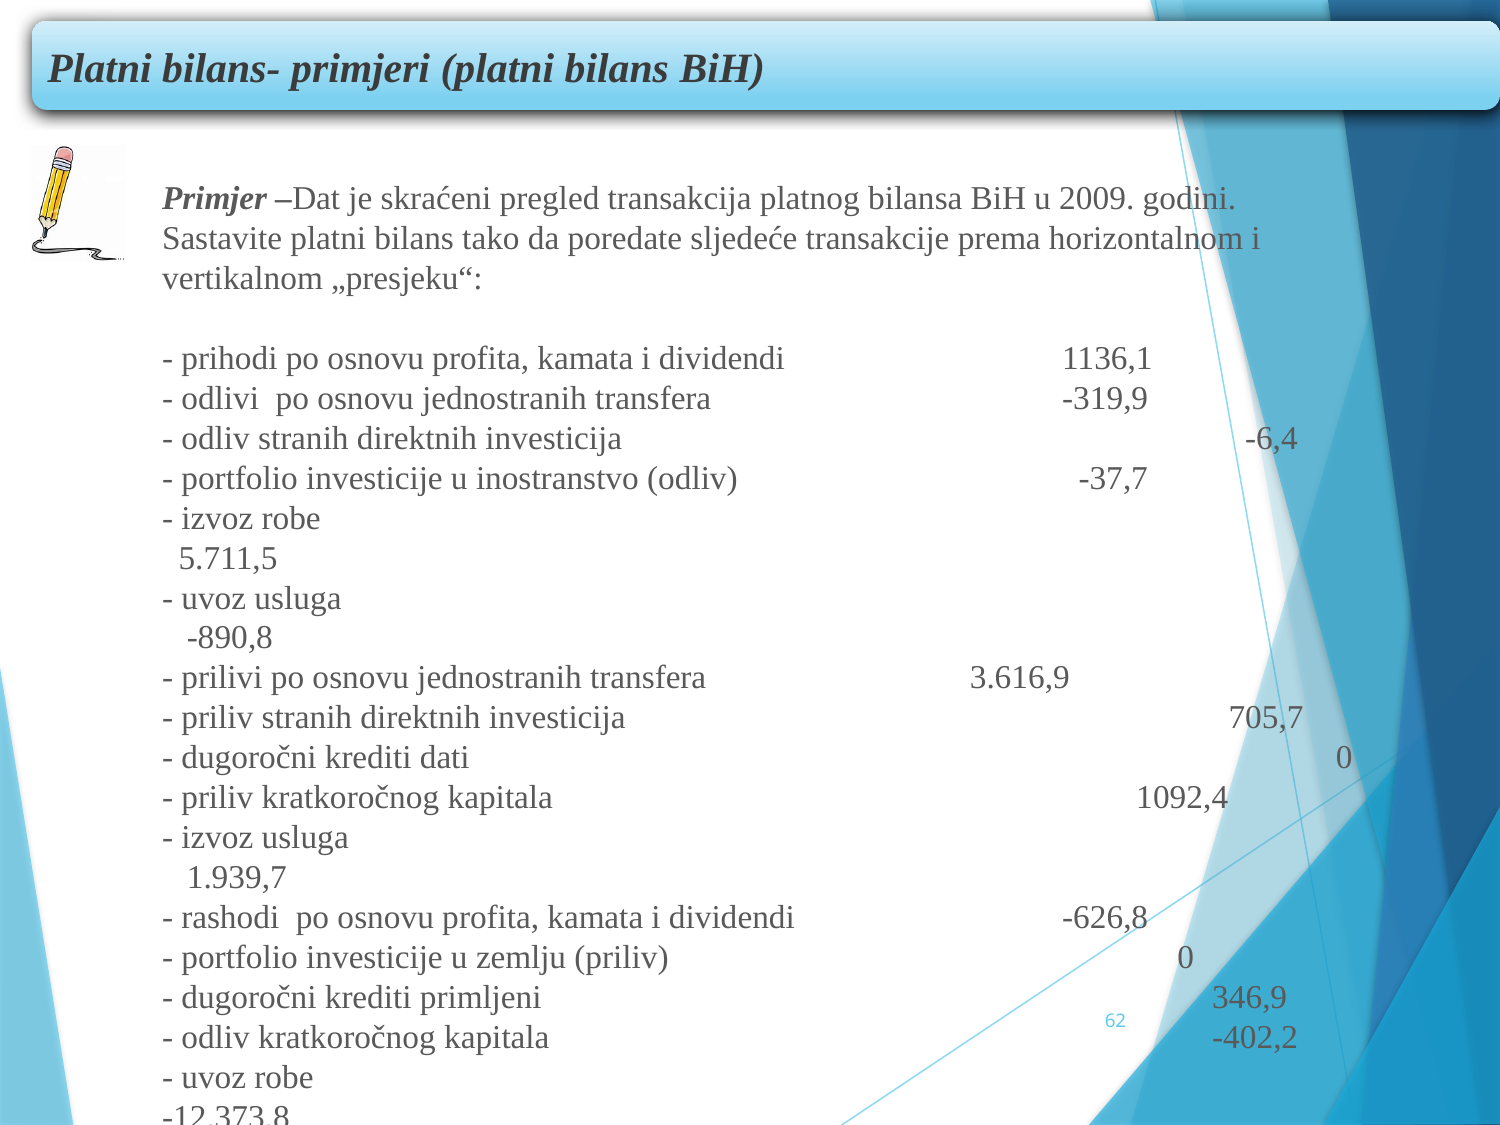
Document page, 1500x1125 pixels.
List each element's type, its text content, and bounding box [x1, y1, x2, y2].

picture [31, 144, 126, 262]
text_box Primjer –Dat je skraćeni pregled transakcija platnog bilansa BiH u 2009. godini. Sastavite platni bilans tako da poredate sljedeće transakcije prema horizontalnom i vertikalnom „presjeku“: - prihodi po osnovu profita, kamata i dividendi 1136,1 - odlivi po osnovu jednostranih transfera -319,9 - odliv stranih direktnih investicija -6,4 - portfolio investicije u inostranstvo (odliv) -37,7 - izvoz robe 5.711,5 - uvoz usluga -890,8 - prilivi po osnovu jednostranih transfera 3.616,9 - priliv stranih direktnih investicija 705,7 - dugoročni krediti dati 0 - priliv kratkoročnog kapitala 1092,4 - izvoz usluga 1.939,7 - rashodi po osnovu profita, kamata i dividendi -626,8 - portfolio investicije u zemlju (priliv) 0 - dugoročni krediti primljeni 346,9 - odliv kratkoročnog kapitala -402,2 - uvoz robe -12.373,8 - Neto greške i propusti 26,0 [147, 169, 1413, 326]
text_box Platni bilans- primjeri (platni bilans BiH) [30, 19, 1500, 111]
slide_number 62 [1057, 991, 1142, 1051]
